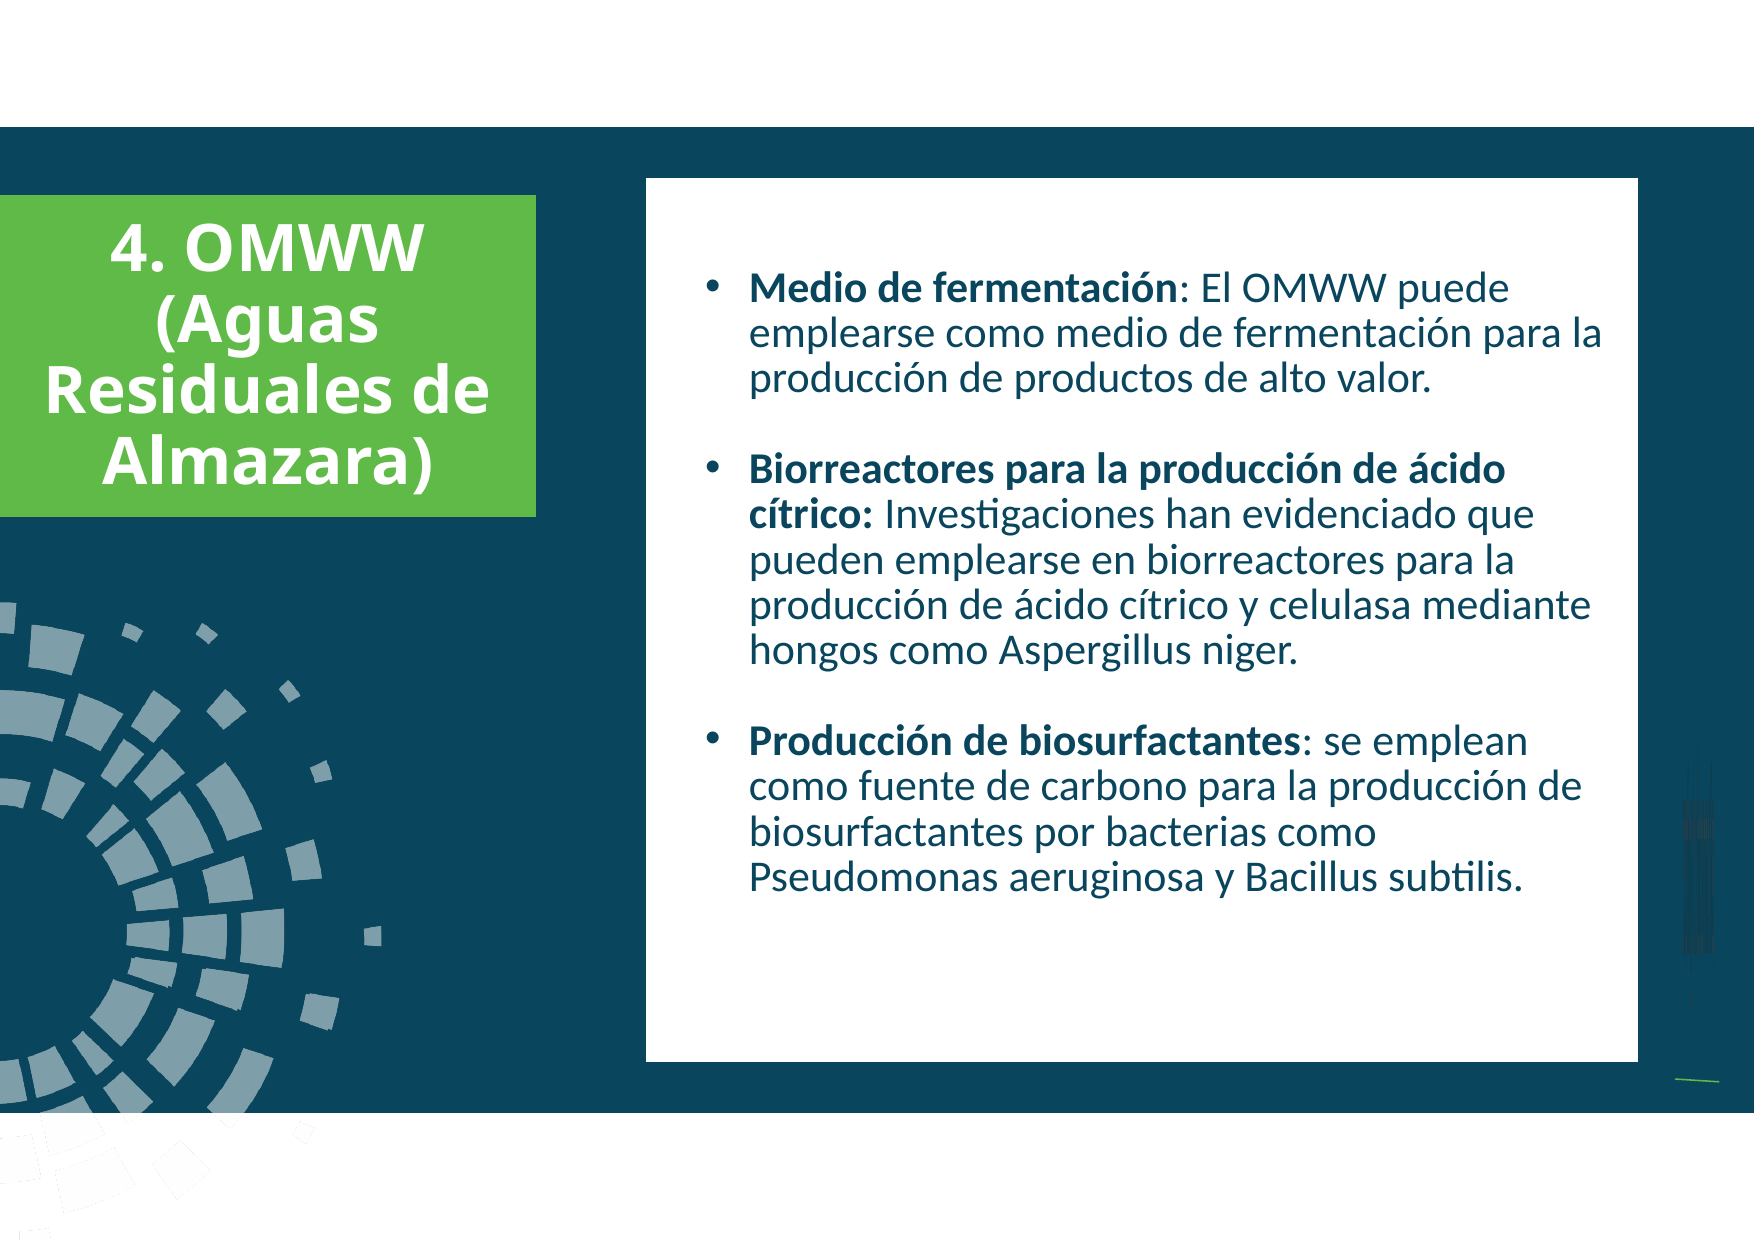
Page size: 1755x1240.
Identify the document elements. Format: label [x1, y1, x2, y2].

text_box [0, 567, 378, 1240]
text_box [0, 195, 537, 518]
text_box [1682, 685, 1715, 1070]
text_box [383, 0, 1371, 1240]
text_box [660, 266, 1607, 1010]
text_box [699, 123, 1584, 264]
text_box [699, 1018, 1584, 1117]
